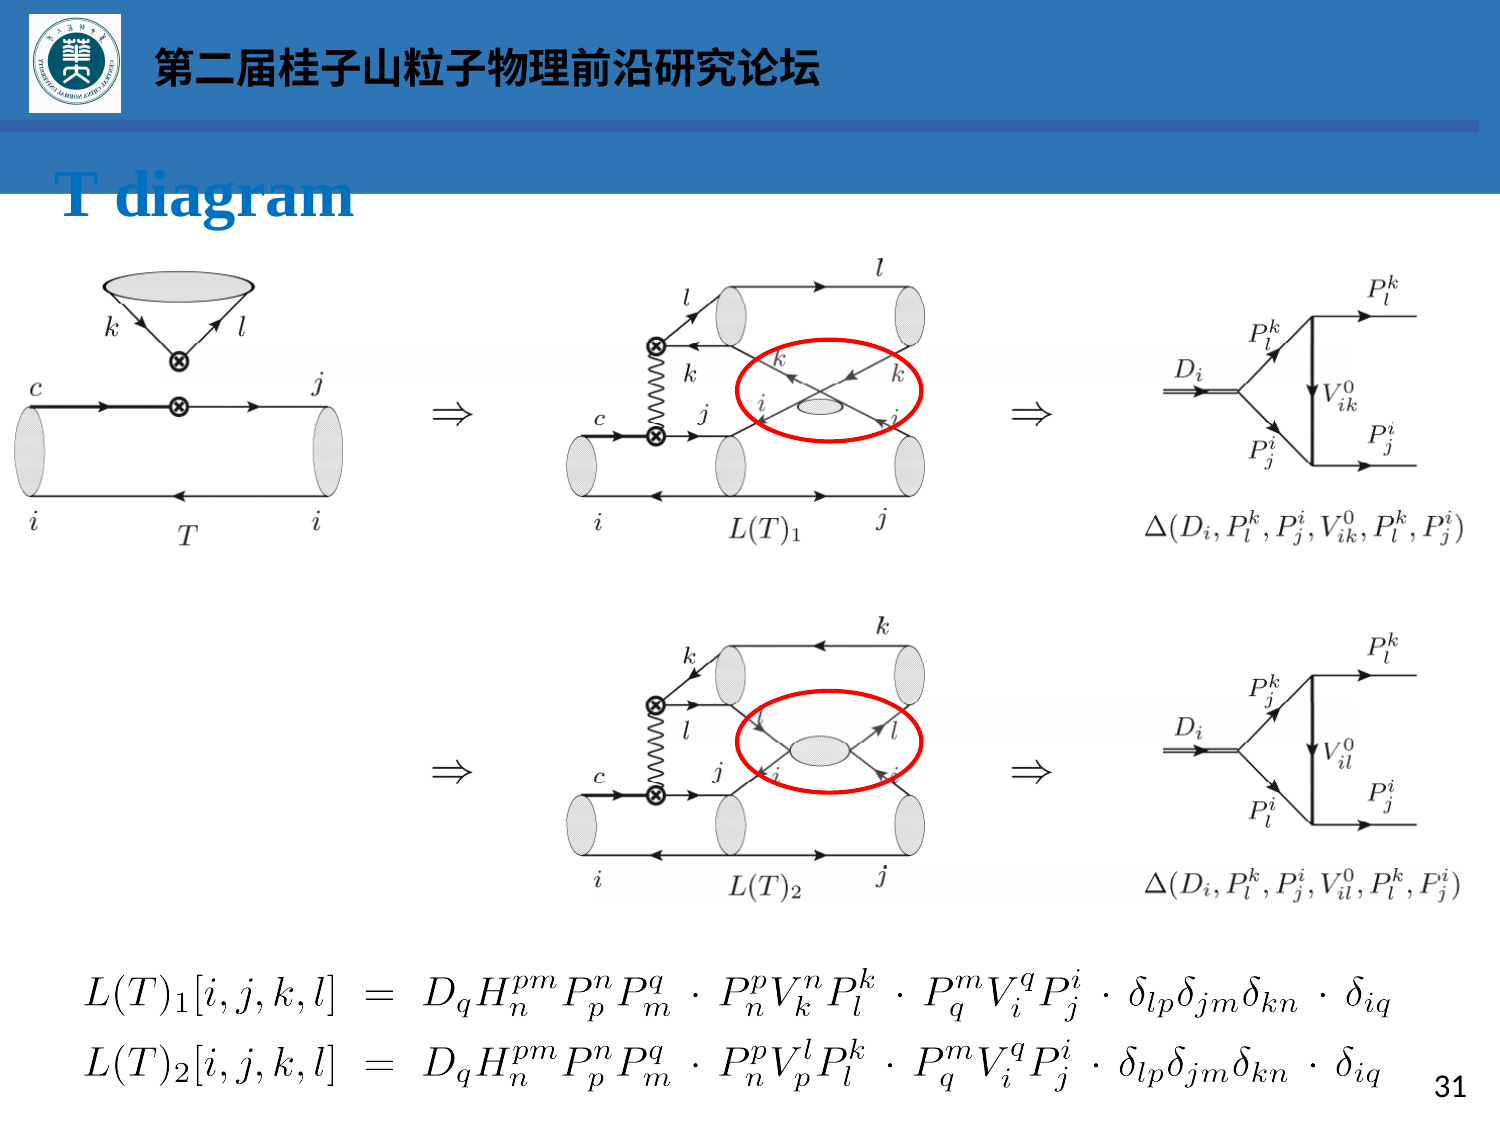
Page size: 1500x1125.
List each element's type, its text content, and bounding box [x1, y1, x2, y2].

text_box 31 [1419, 1057, 1483, 1112]
picture [84, 968, 1390, 1092]
picture [29, 14, 121, 113]
text_box 第二届桂子山粒子物理前沿研究论坛 [138, 34, 837, 100]
list T diagram [38, 137, 1153, 246]
picture [0, 246, 1500, 952]
